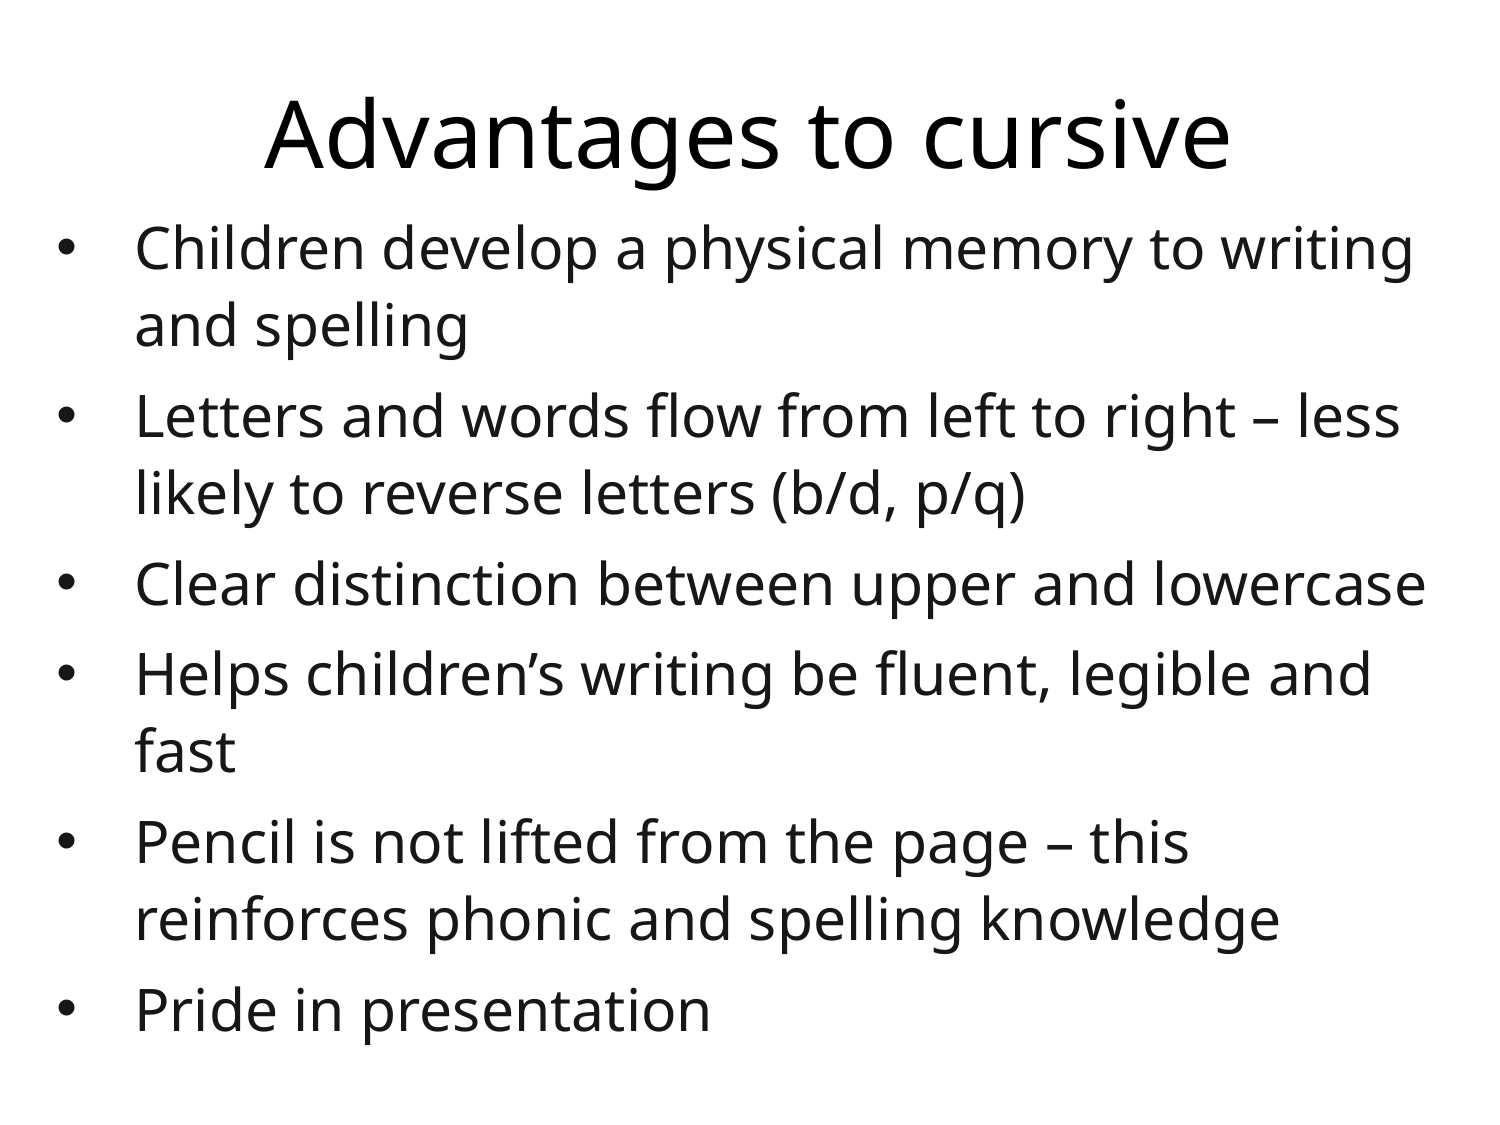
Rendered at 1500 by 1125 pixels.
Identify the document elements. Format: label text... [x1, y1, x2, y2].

subtitle Children develop a physical memory to writing and spelling Letters and words flow from left to right – less likely to reverse letters (b/d, p/q) Clear distinction between upper and lowercase Helps children’s writing be fluent, legible and fast Pencil is not lifted from the page – this reinforces phonic and spelling knowledge Pride in presentation [41, 196, 1447, 1102]
title Advantages to cursive [112, 0, 1388, 196]
